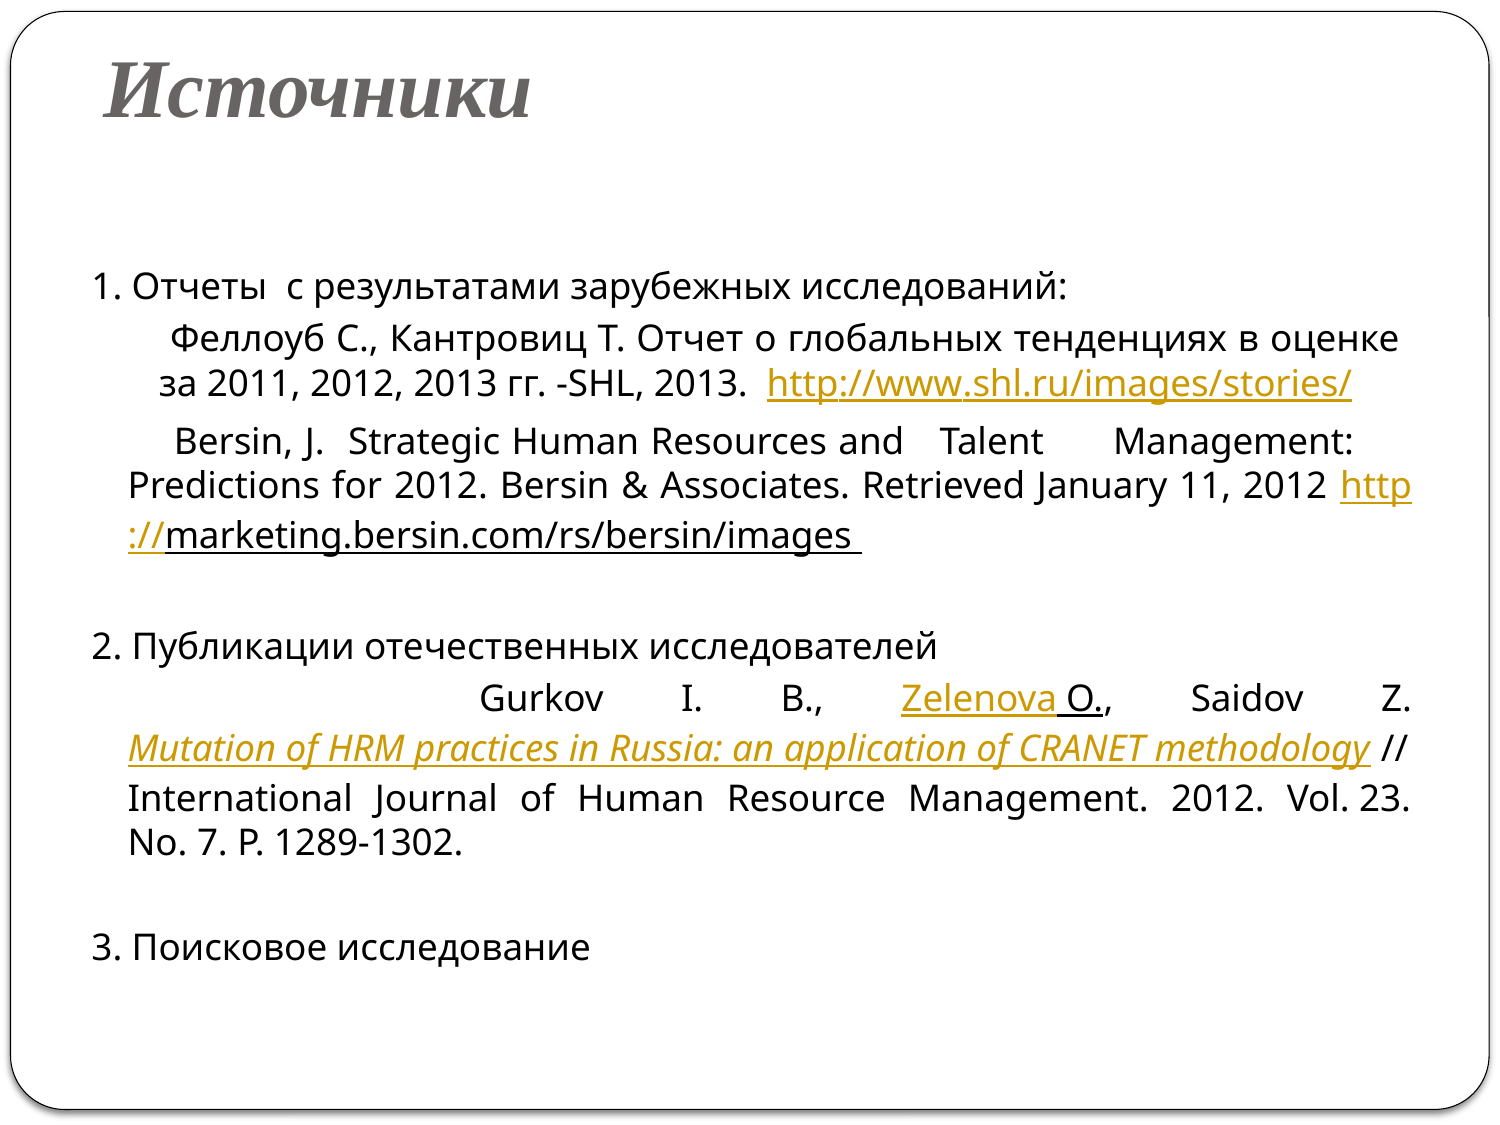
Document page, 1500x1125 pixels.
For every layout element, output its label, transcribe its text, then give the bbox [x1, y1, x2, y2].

title Источники [88, 42, 1439, 149]
list 1. Отчеты с результатами зарубежных исследований: Феллоуб С., Кантровиц Т. Отчет о глобальных тенденциях в оценке за 2011, 2012, 2013 гг. -SHL, 2013. http://www.shl.ru/images/stories/ Bersin, J. Strategic Human Resources and Talent Management: Predictions for 2012. Bersin & Associates. Retrieved January 11, 2012 http://marketing.bersin.com/rs/bersin/images 2. Публикации отечественных исследователей Gurkov I. B., Zelenova O., Saidov Z. Mutation of HRM practices in Russia: an application of CRANET methodology // International Journal of Human Resource Management. 2012. Vol. 23. No. 7. P. 1289-1302. 3. Поисковое исследование [76, 255, 1427, 1024]
